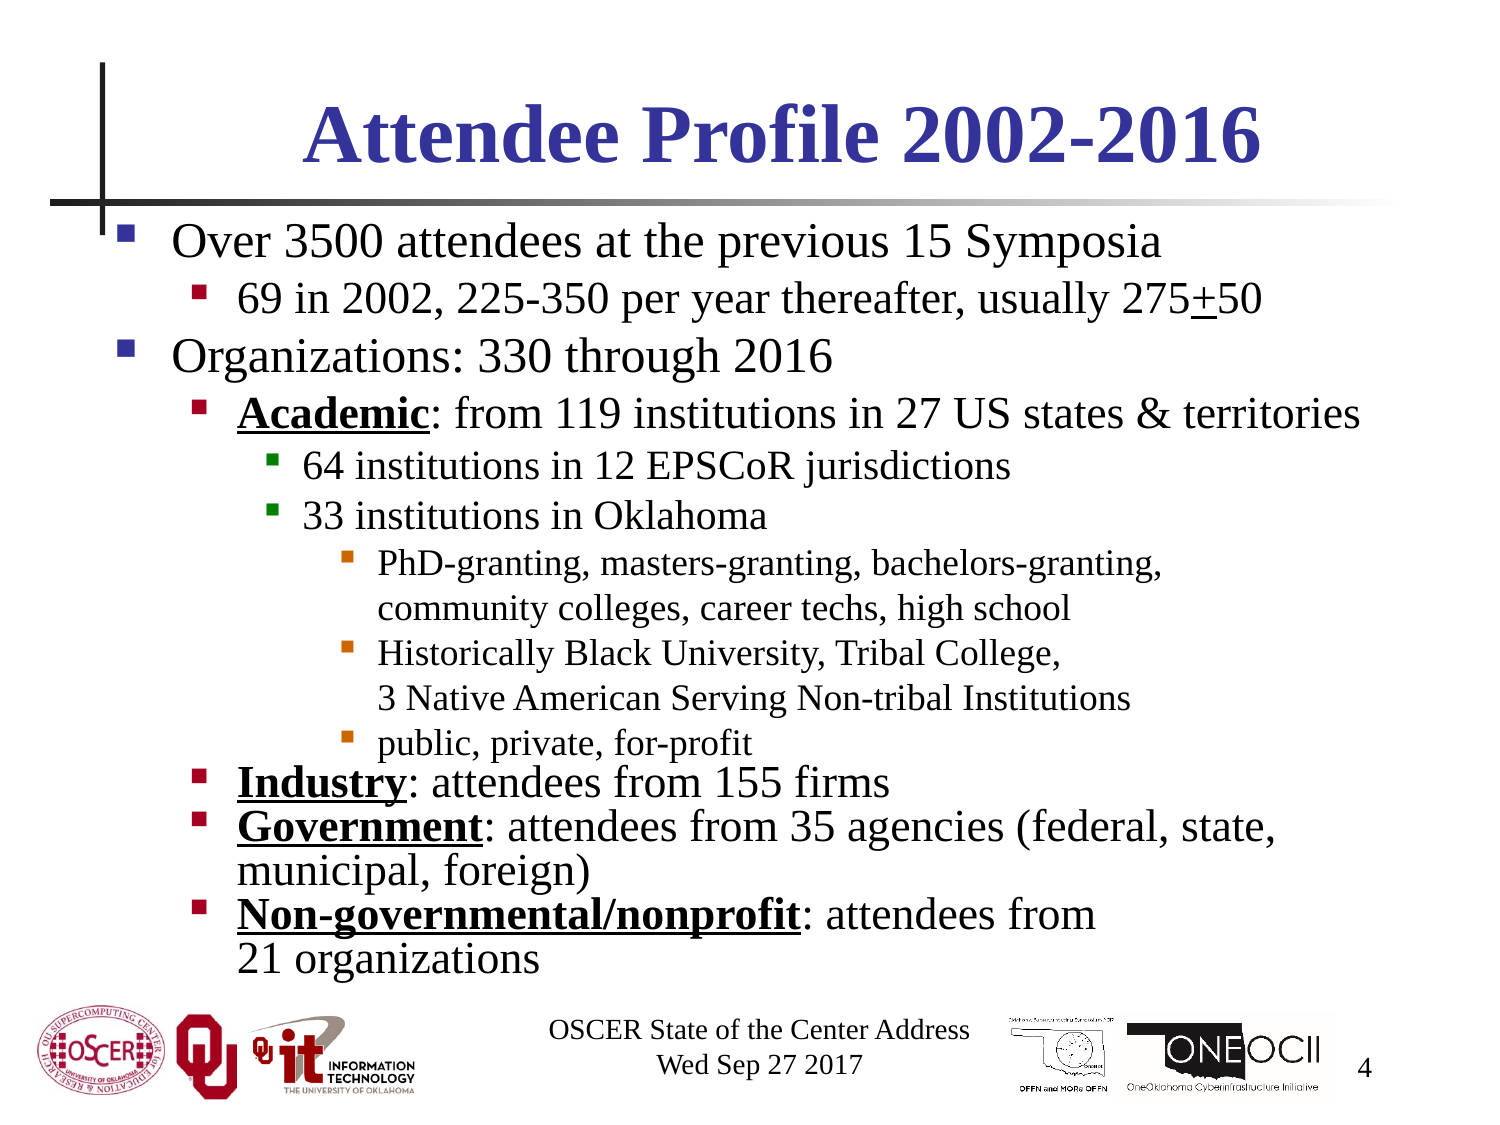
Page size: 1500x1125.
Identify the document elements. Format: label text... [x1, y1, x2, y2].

picture [1007, 1012, 1336, 1102]
picture [37, 1005, 165, 1095]
list Over 3500 attendees at the previous 15 Symposia 69 in 2002, 225-350 per year thereafter, usually 275+50 Organizations: 330 through 2016 Academic: from 119 institutions in 27 US states & territories 64 institutions in 12 EPSCoR jurisdictions 33 institutions in Oklahoma PhD-granting, masters-granting, bachelors-granting, community colleges, career techs, high school Historically Black University, Tribal College, 3 Native American Serving Non-tribal Institutions public, private, for-profit Industry: attendees from 155 firms Government: attendees from 35 agencies (federal, state, municipal, foreign) Non-governmental/nonprofit: attendees from 21 organizations [99, 199, 1401, 963]
picture [174, 1005, 425, 1104]
title Attendee Profile 2002-2016 [124, 74, 1442, 187]
footer OSCER State of the Center Address Wed Sep 27 2017 [431, 1012, 1088, 1088]
slide_number 4 [1174, 1015, 1388, 1091]
